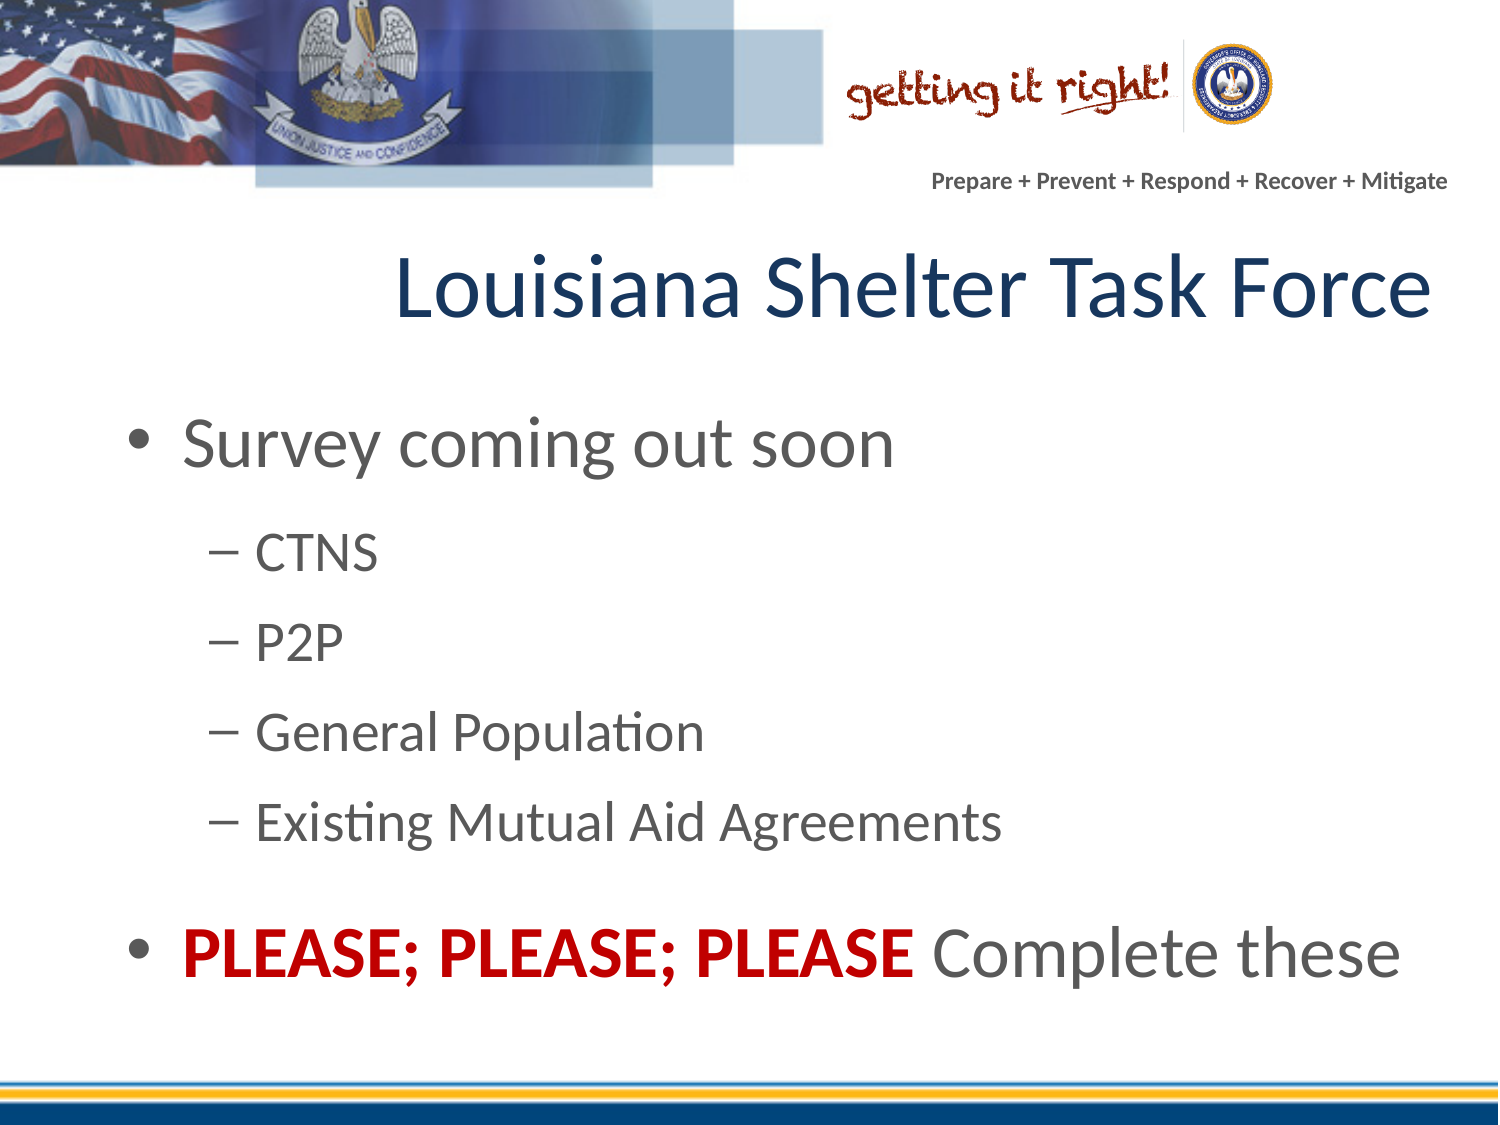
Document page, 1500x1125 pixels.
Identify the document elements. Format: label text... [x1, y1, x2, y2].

title Louisiana Shelter Task Force [100, 206, 1451, 355]
list Survey coming out soon CTNS P2P General Population Existing Mutual Aid Agreements PLEASE; PLEASE; PLEASE Complete these [75, 386, 1425, 1033]
picture [0, 0, 1498, 1125]
